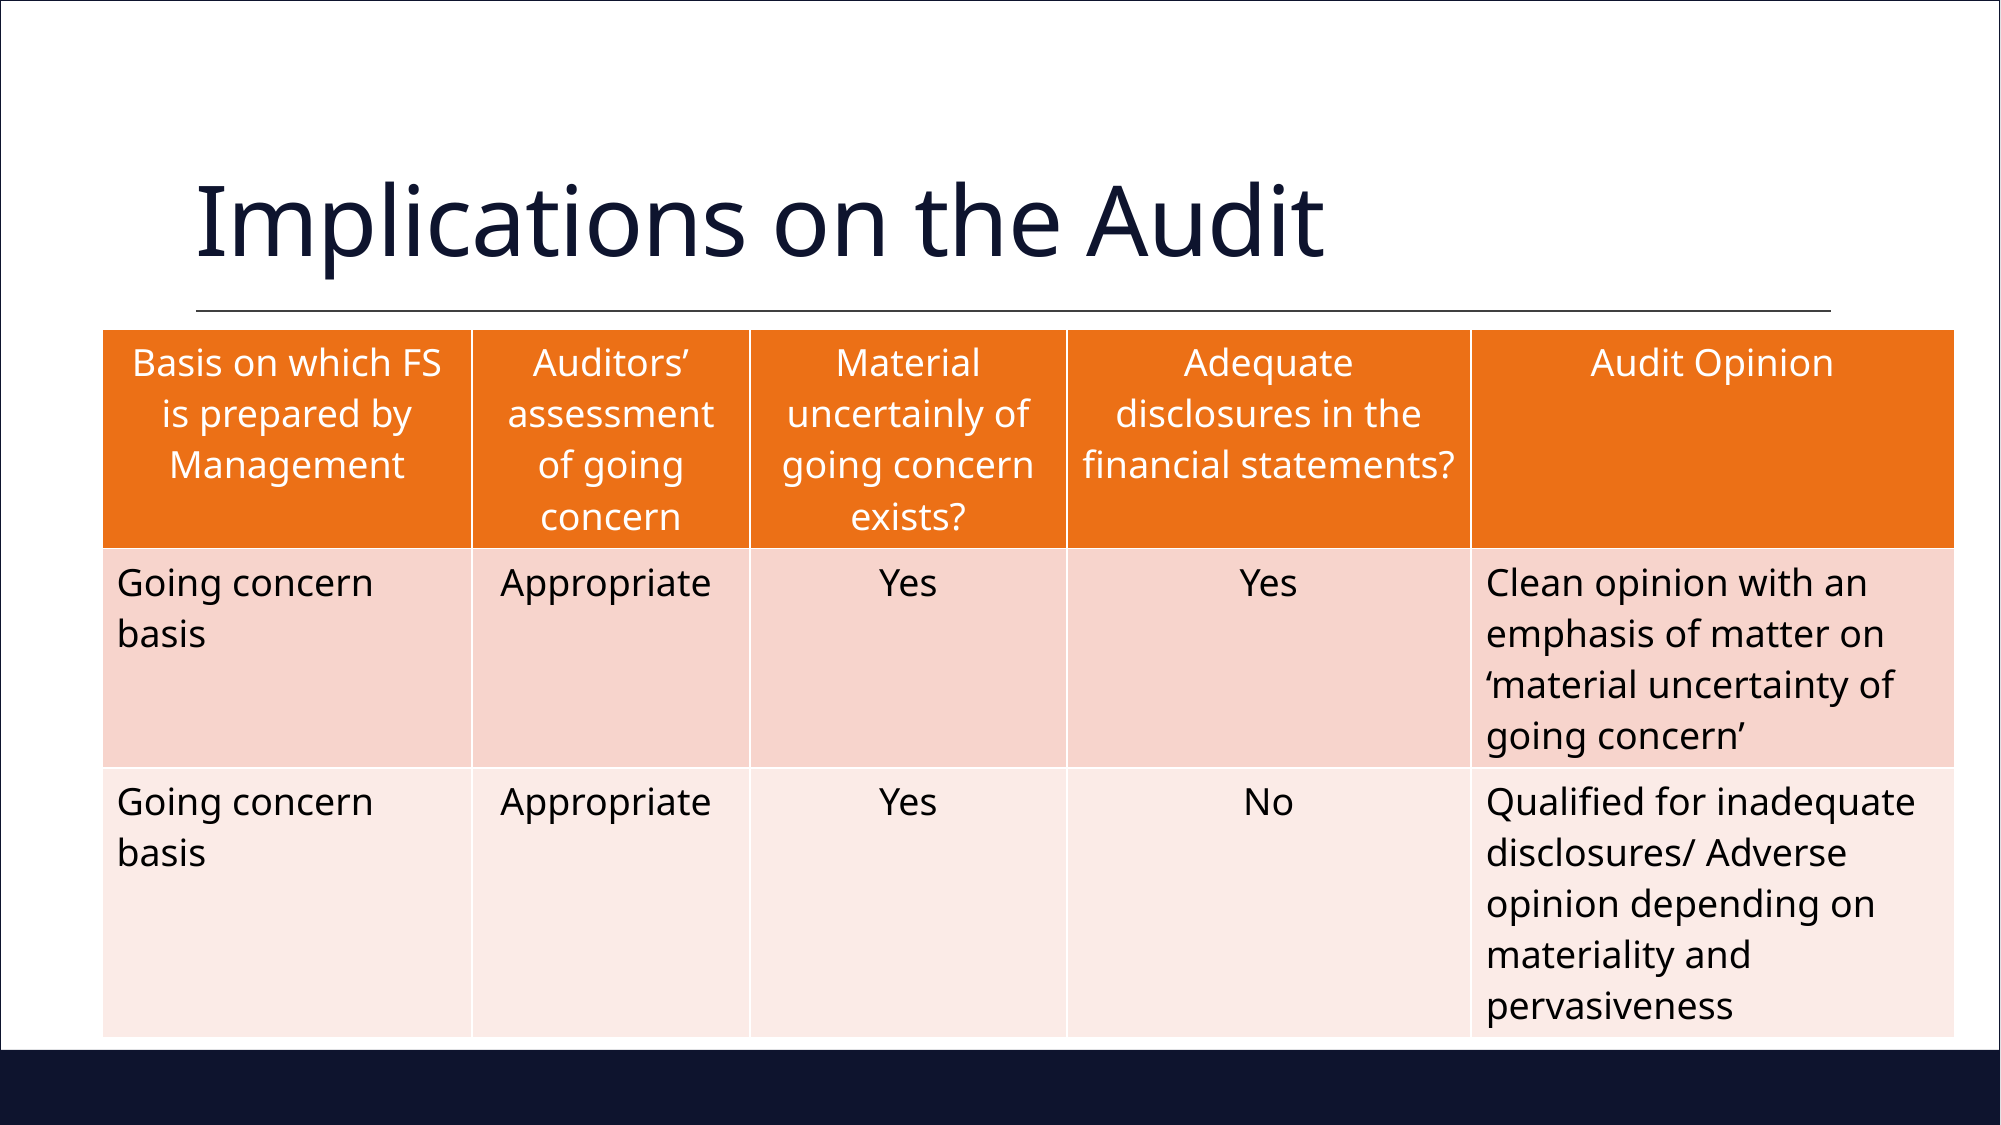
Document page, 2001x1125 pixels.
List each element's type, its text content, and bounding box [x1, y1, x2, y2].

table_cell Going concern basis [103, 549, 471, 767]
table_header Auditors’ assessment of going concern [473, 330, 749, 548]
table_header Audit Opinion [1472, 330, 1954, 548]
table_cell Clean opinion with an emphasis of matter on ‘material uncertainty of going concern’ [1472, 549, 1954, 767]
title Implications on the Audit [180, 47, 1830, 285]
table_cell Qualified for inadequate disclosures/ Adverse opinion depending on materiality and pervasiveness [1472, 769, 1954, 1037]
table_cell No [1068, 769, 1470, 1037]
table_cell Going concern basis [103, 769, 471, 1037]
table_header Basis on which FS is prepared by Management [103, 330, 471, 548]
table_header Adequate disclosures in the financial statements? [1068, 330, 1470, 548]
table_header Material uncertainly of going concern exists? [751, 330, 1066, 548]
table_cell Yes [751, 769, 1066, 1037]
table_cell Appropriate [473, 549, 749, 767]
table_cell Appropriate [473, 769, 749, 1037]
table_cell Yes [751, 549, 1066, 767]
table_cell Yes [1068, 549, 1470, 767]
